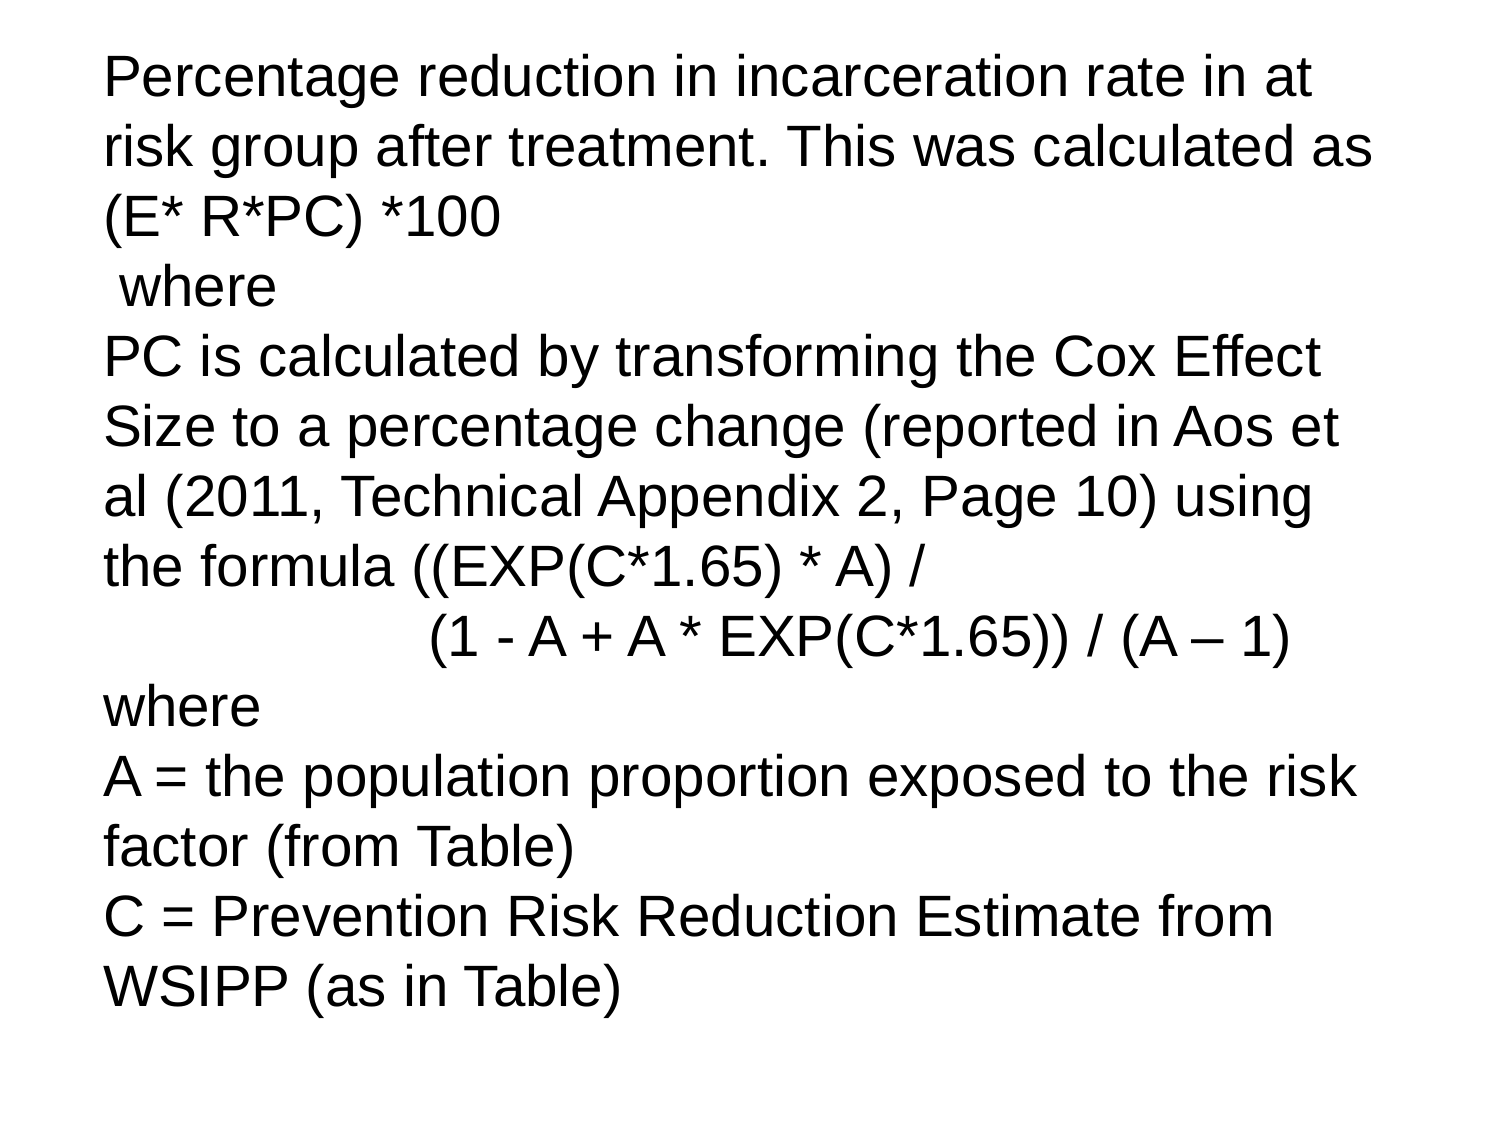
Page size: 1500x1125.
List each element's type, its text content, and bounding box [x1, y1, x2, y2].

text_box Percentage reduction in incarceration rate in at risk group after treatment. This was calculated as (E* R*PC) *100 where PC is calculated by transforming the Cox Effect Size to a percentage change (reported in Aos et al (2011, Technical Appendix 2, Page 10) using the formula ((EXP(C*1.65) * A) / (1 - A + A * EXP(C*1.65)) / (A – 1) where A = the population proportion exposed to the risk factor (from Table) C = Prevention Risk Reduction Estimate from WSIPP (as in Table) [88, 30, 1412, 1026]
